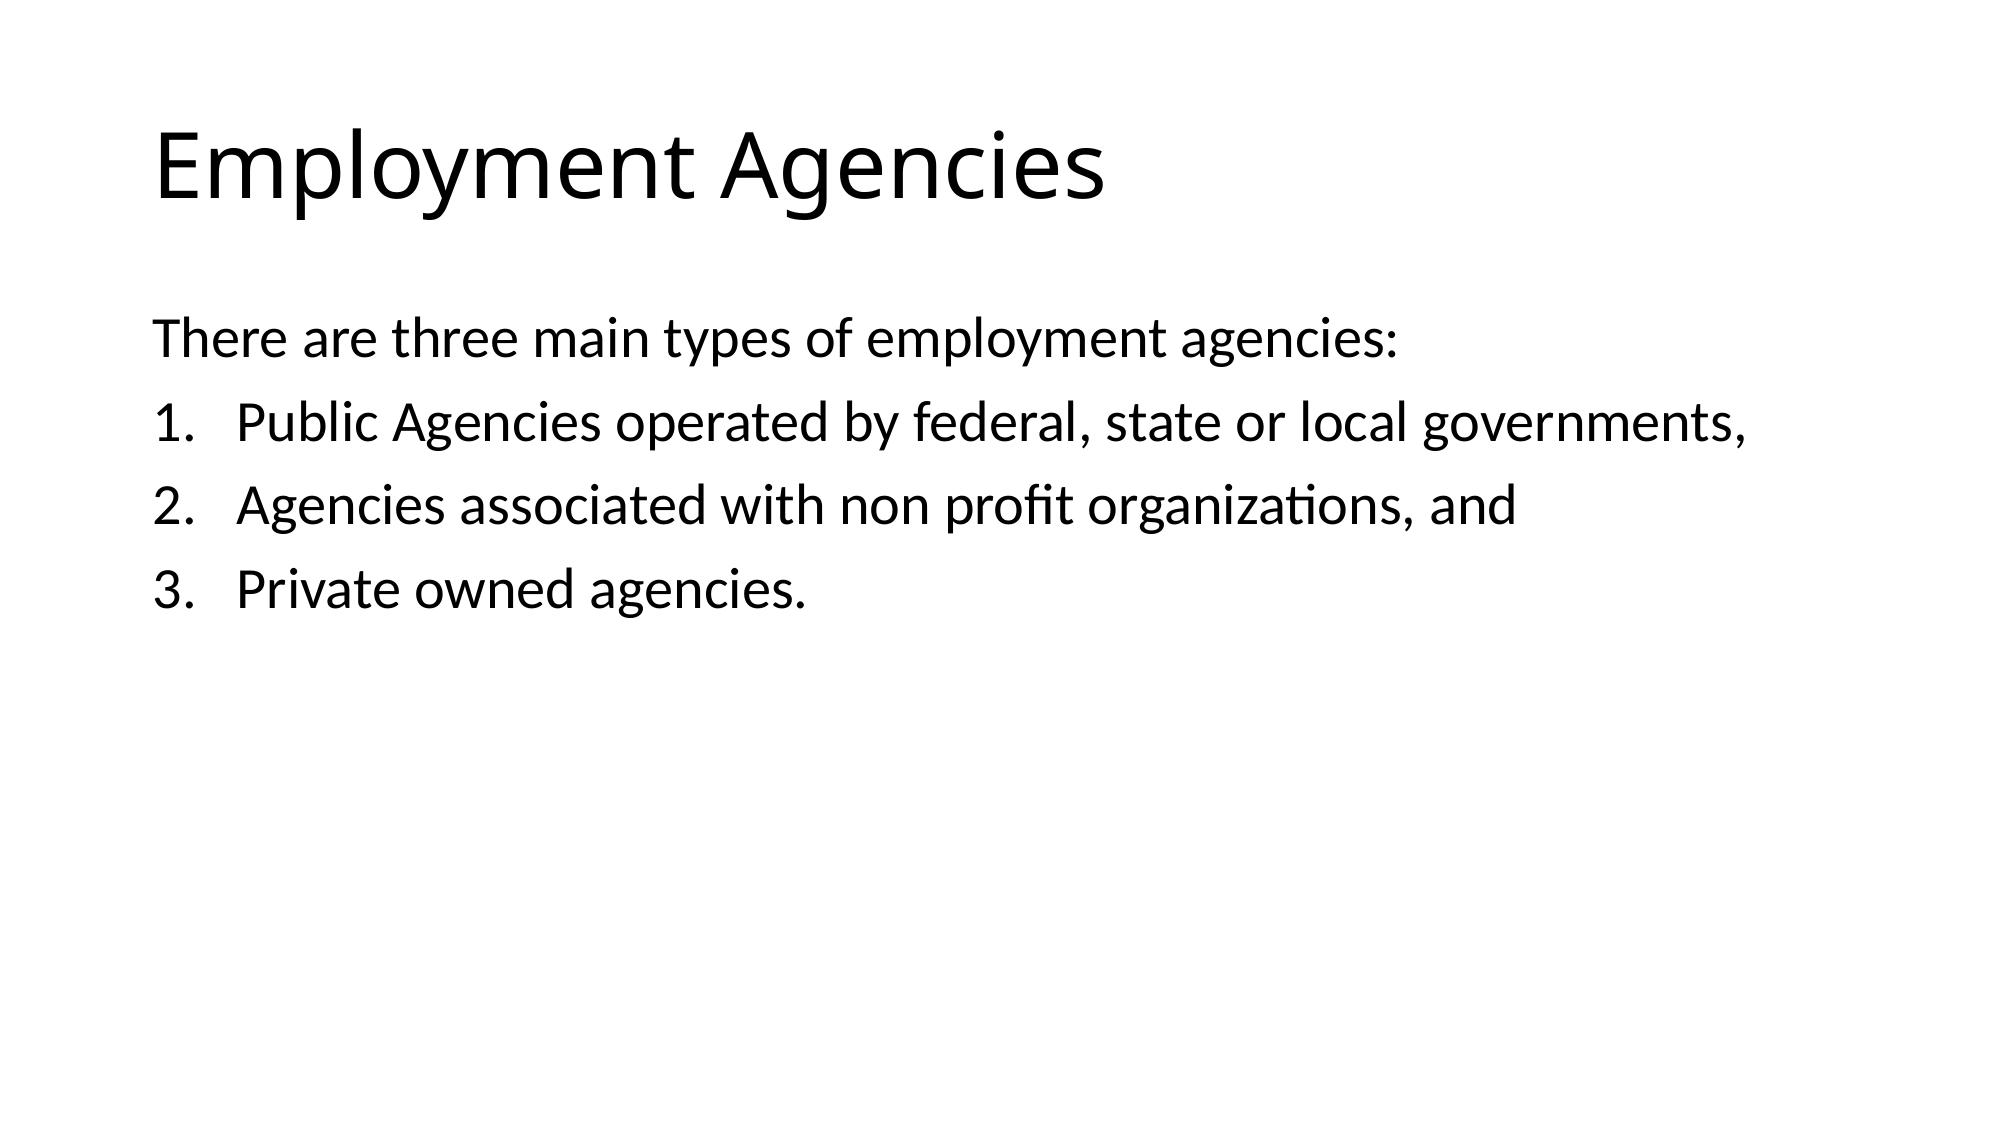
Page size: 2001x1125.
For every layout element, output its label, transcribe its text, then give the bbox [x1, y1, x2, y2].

title Employment Agencies [137, 59, 1863, 278]
list There are three main types of employment agencies: Public Agencies operated by federal, state or local governments, Agencies associated with non profit organizations, and Private owned agencies. [137, 299, 1863, 1014]
